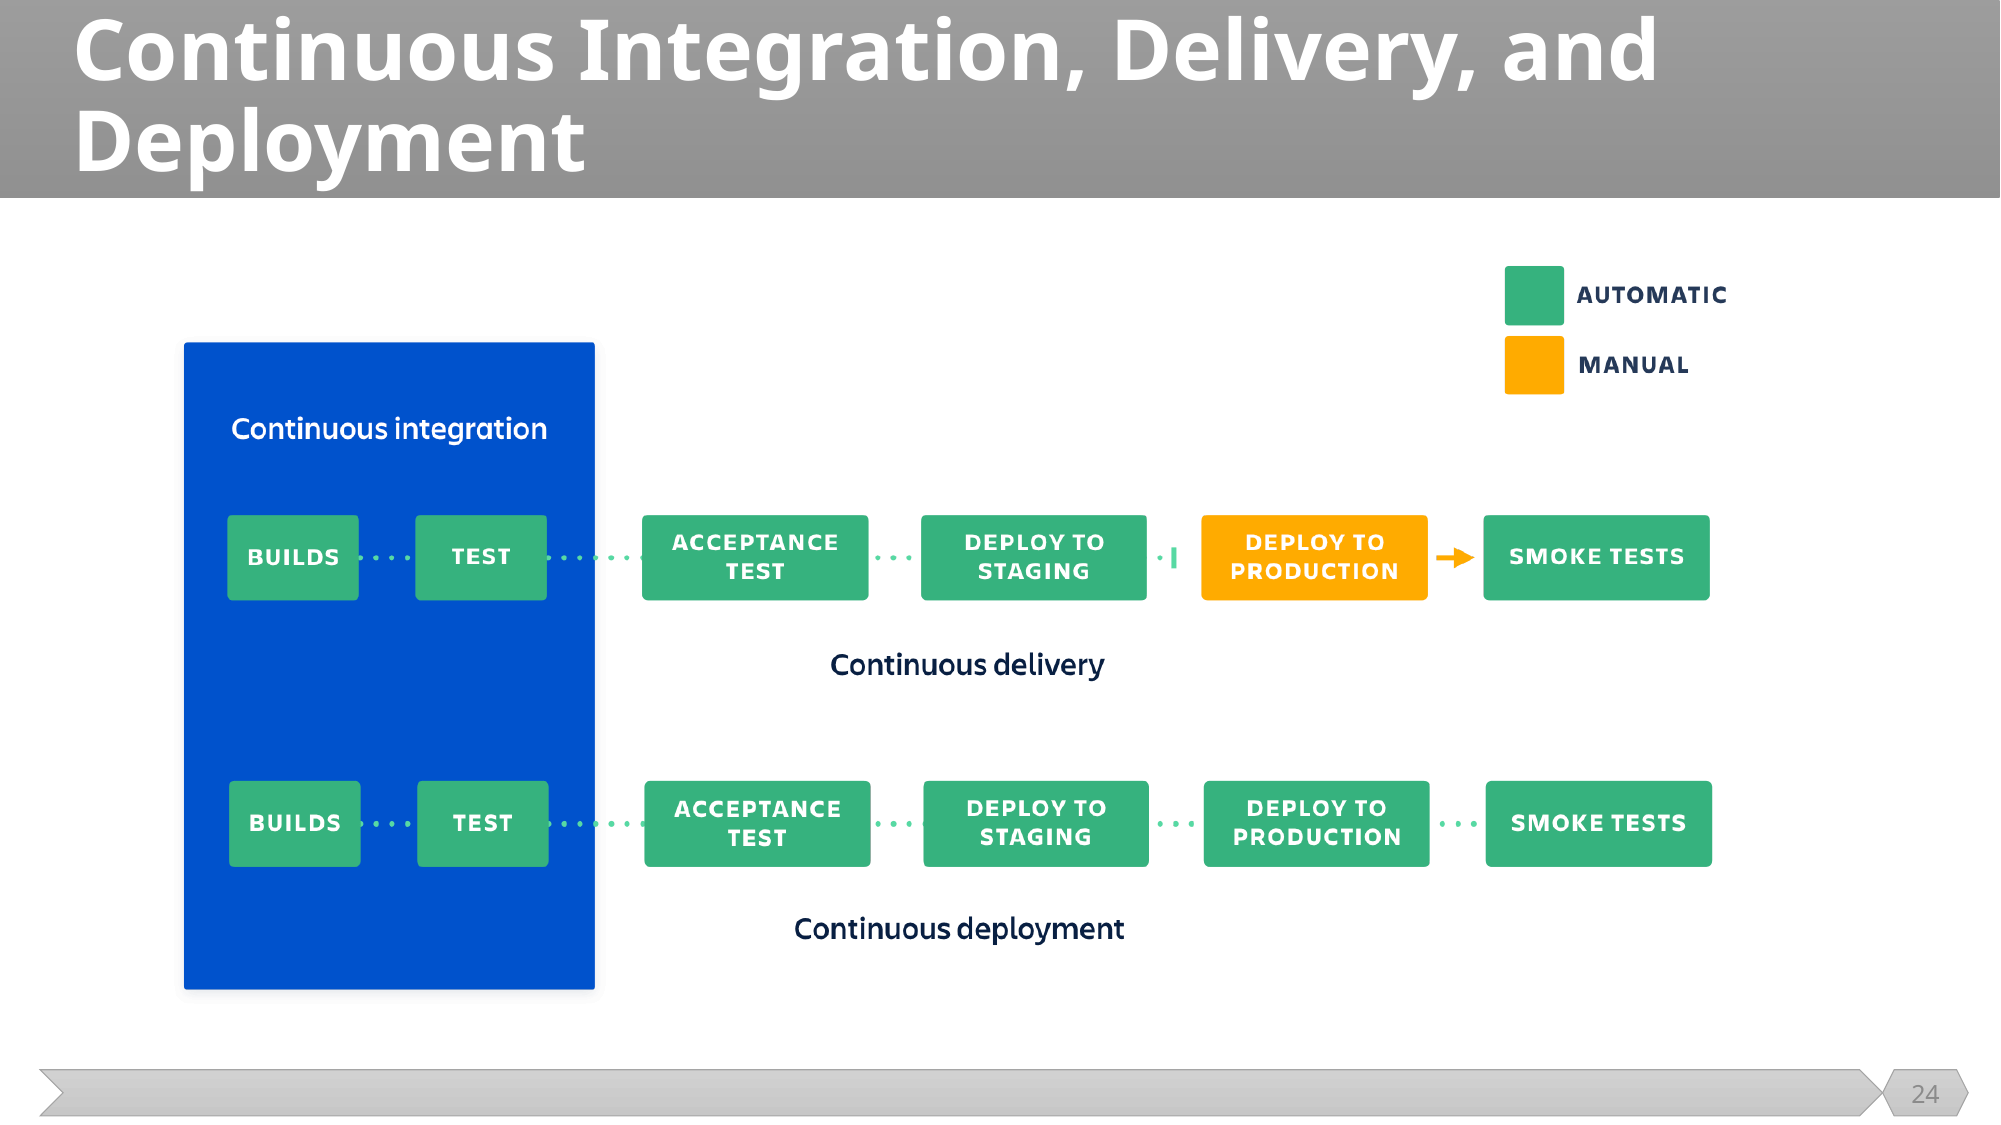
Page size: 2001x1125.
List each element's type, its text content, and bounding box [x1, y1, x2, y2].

picture [122, 184, 1794, 1125]
title Continuous Integration, Delivery, and Deployment [56, 0, 1969, 199]
slide_number 24 [1882, 1065, 1969, 1125]
